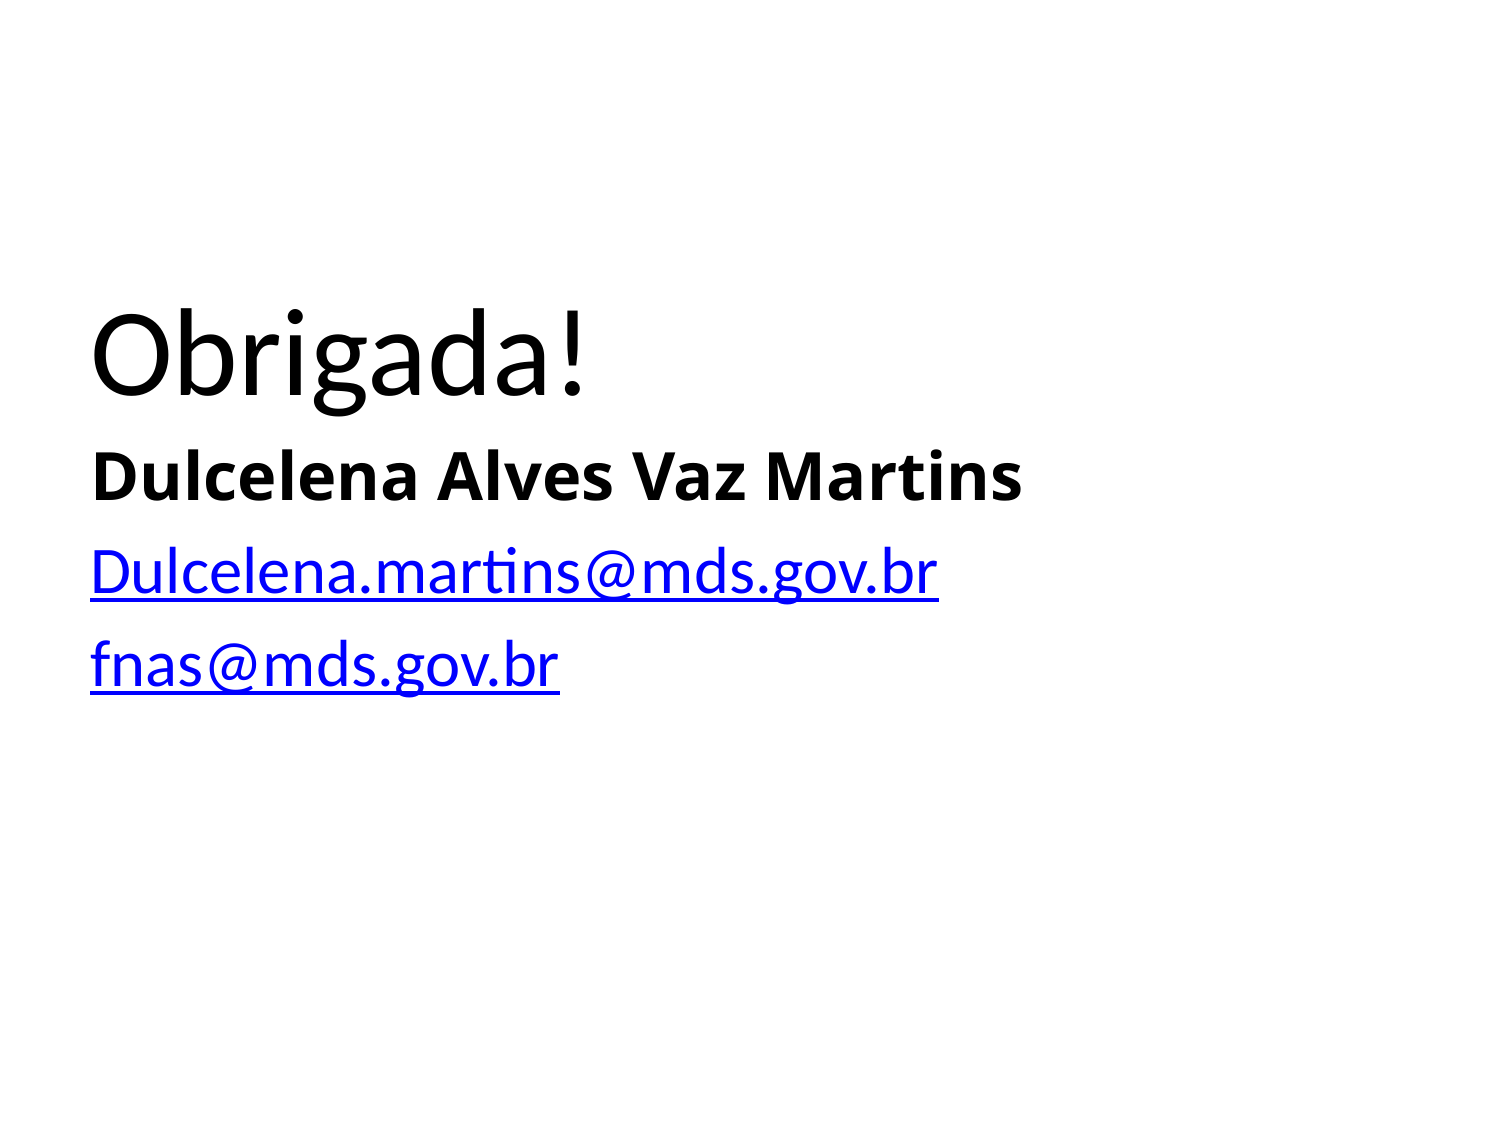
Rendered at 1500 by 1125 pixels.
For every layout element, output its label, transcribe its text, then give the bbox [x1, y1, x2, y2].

list Obrigada! Dulcelena Alves Vaz Martins Dulcelena.martins@mds.gov.br fnas@mds.gov.br [75, 262, 1425, 1005]
